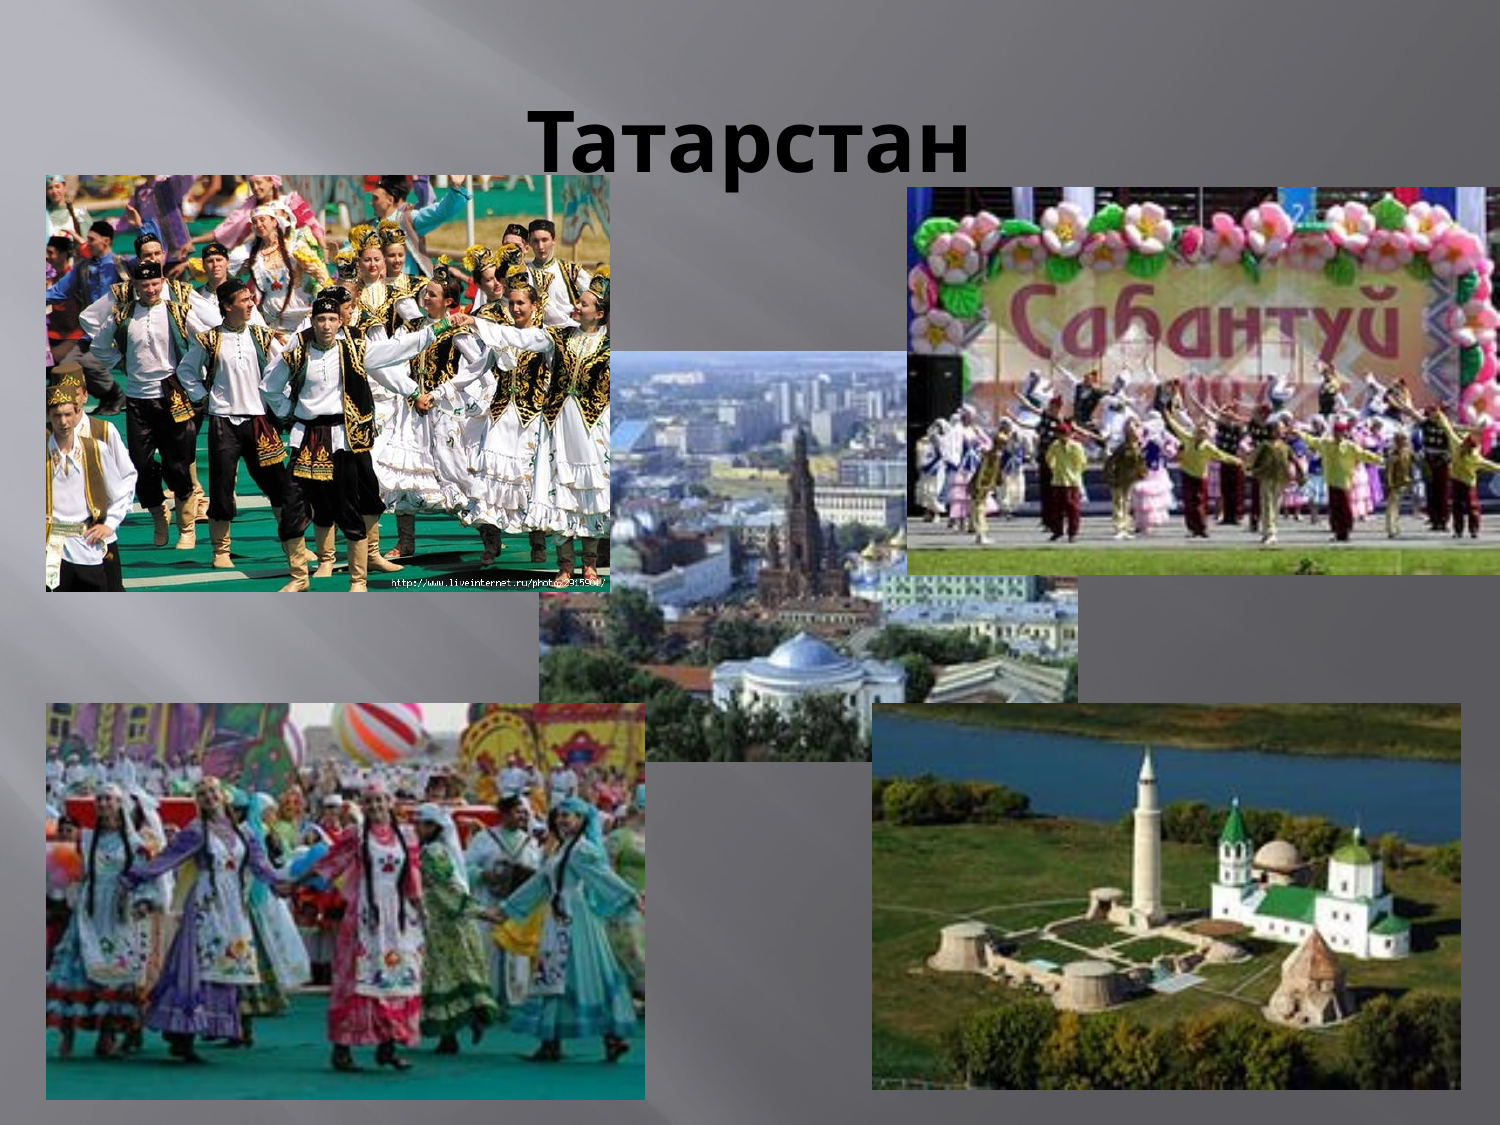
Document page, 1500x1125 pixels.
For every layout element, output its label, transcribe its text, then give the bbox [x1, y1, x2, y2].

picture [906, 187, 1500, 575]
picture [46, 702, 645, 1100]
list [538, 351, 1078, 762]
title Татарстан [75, 45, 1425, 233]
picture [872, 702, 1461, 1090]
picture [46, 175, 610, 592]
